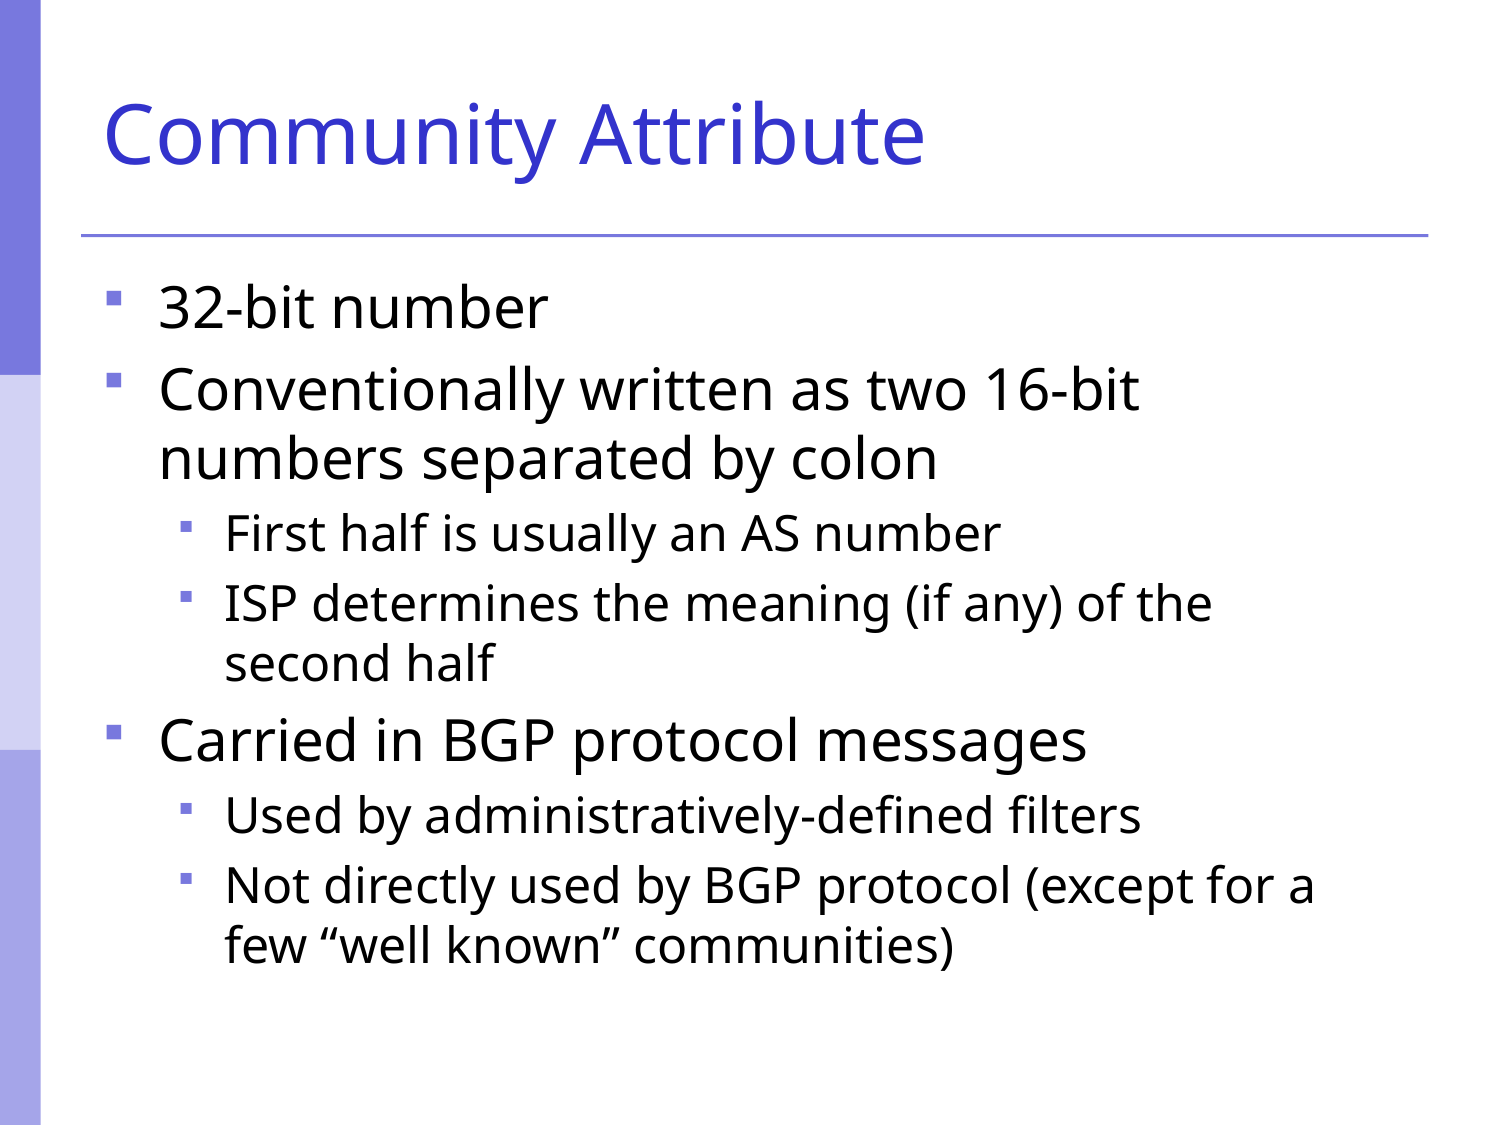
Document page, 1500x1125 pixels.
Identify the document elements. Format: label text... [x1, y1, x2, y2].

list 32-bit number Conventionally written as two 16-bit numbers separated by colon First half is usually an AS number ISP determines the meaning (if any) of the second half Carried in BGP protocol messages Used by administratively-defined filters Not directly used by BGP protocol (except for a few “well known” communities) [87, 262, 1363, 1026]
title Community Attribute [87, 37, 1363, 226]
